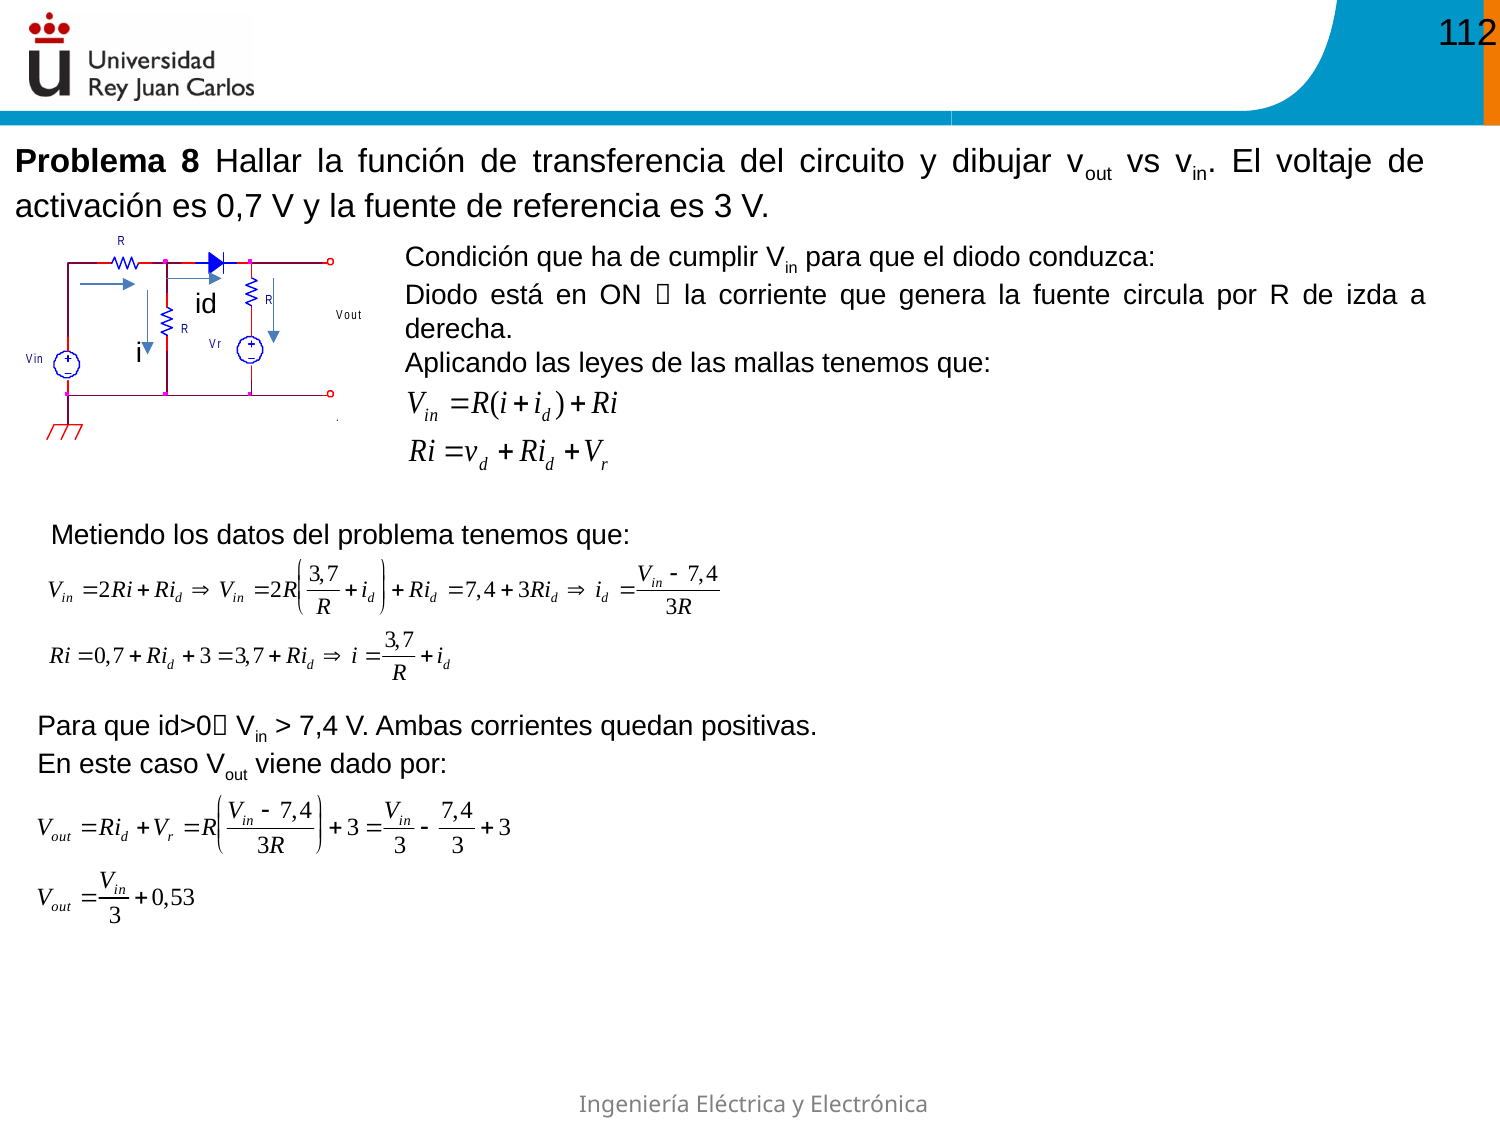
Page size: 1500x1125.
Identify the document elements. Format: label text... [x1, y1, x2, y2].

picture [29, 12, 254, 101]
picture [18, 225, 372, 447]
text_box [79, 278, 274, 377]
text_box Problema 8 Hallar la función de transferencia del circuito y dibujar vout vs vin. El voltaje de activación es 0,7 V y la fuente de referencia es 3 V. [0, 131, 1440, 272]
text_box Condición que ha de cumplir Vin para que el diodo conduzca: Diodo está en ON  la corriente que genera la fuente circula por R de izda a derecha. Aplicando las leyes de las mallas tenemos que: [390, 230, 1441, 386]
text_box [403, 385, 622, 475]
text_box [34, 795, 513, 927]
text_box Metiendo los datos del problema tenemos que: [36, 508, 646, 558]
slide_number 112 [1423, 0, 1500, 75]
text_box Para que id>0 Vin > 7,4 V. Ambas corrientes quedan positivas. En este caso Vout viene dado por: [22, 699, 1440, 792]
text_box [45, 559, 723, 684]
